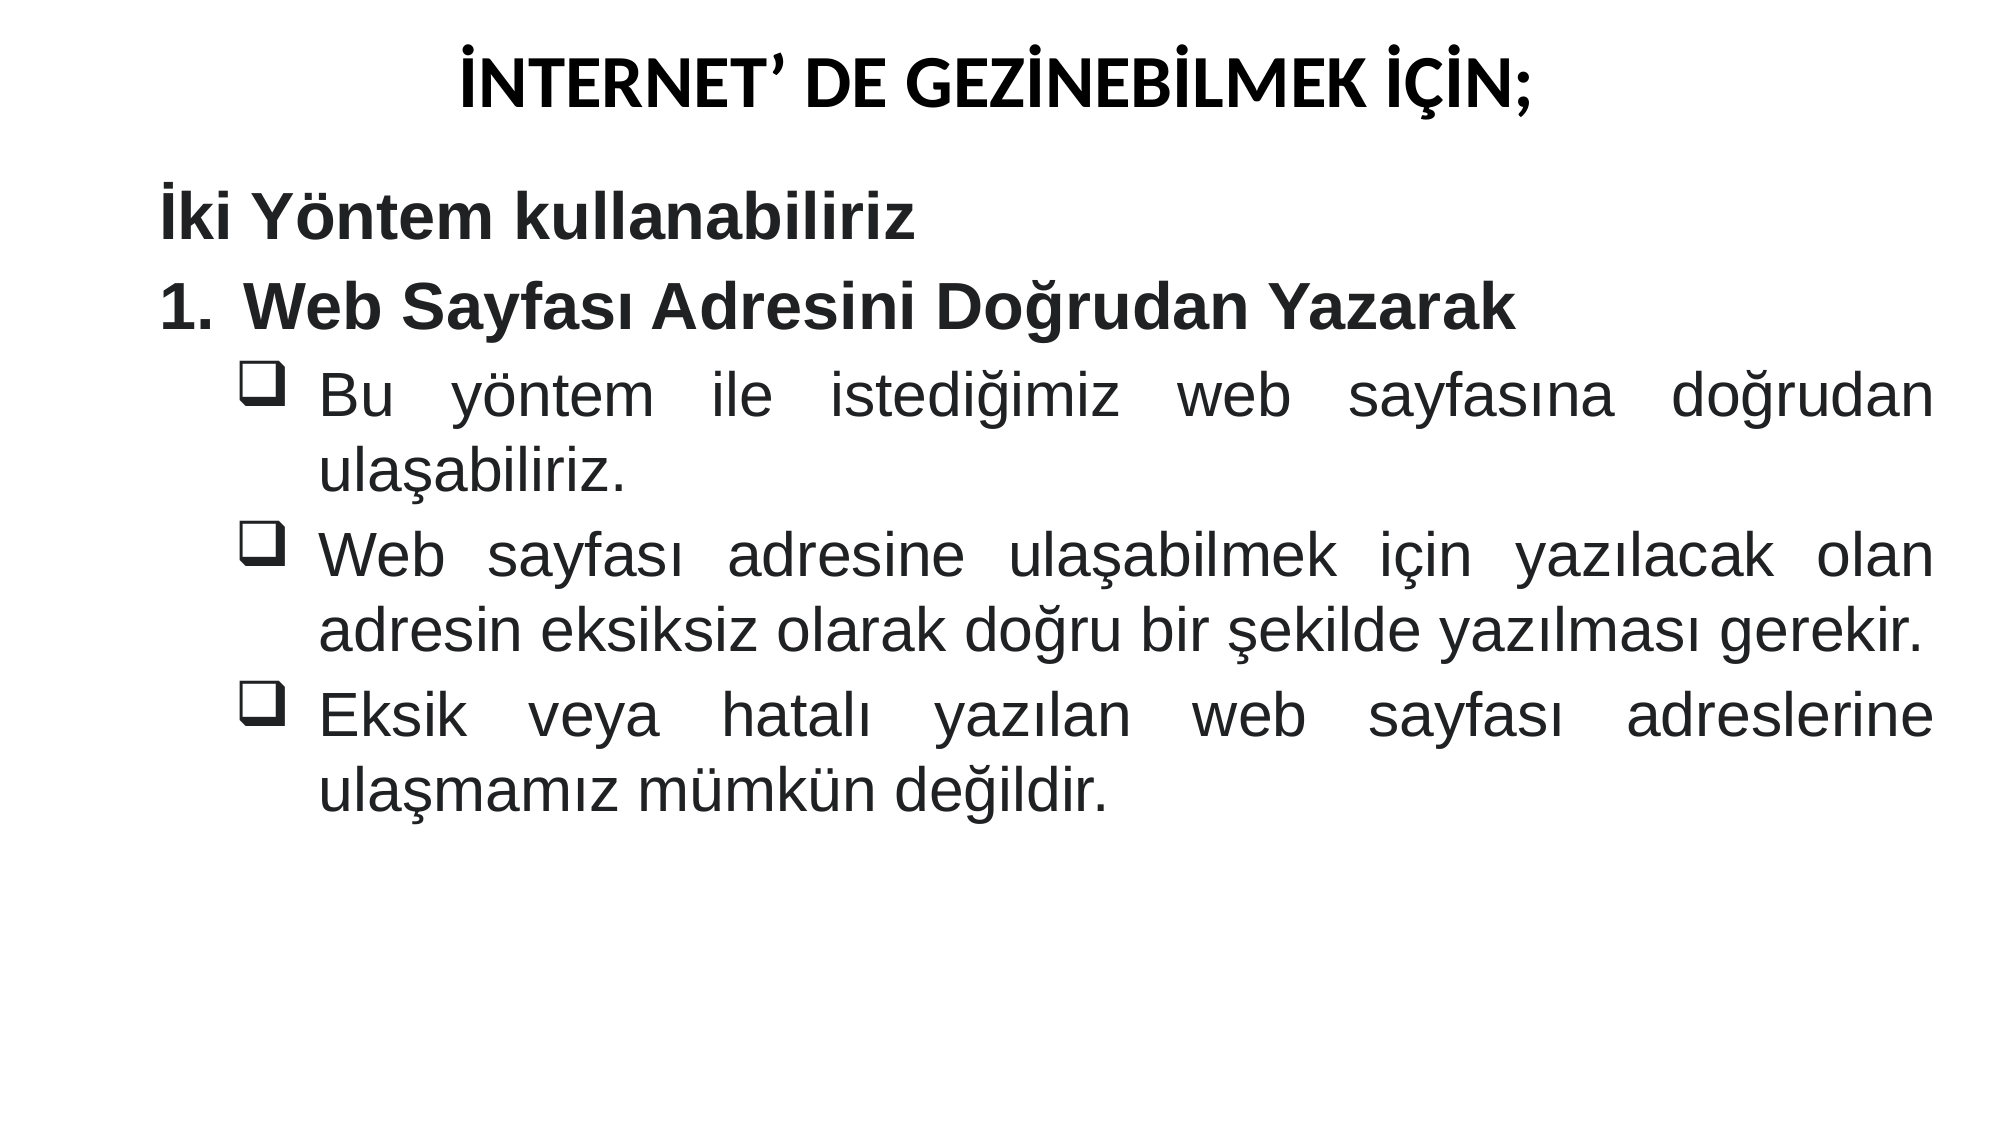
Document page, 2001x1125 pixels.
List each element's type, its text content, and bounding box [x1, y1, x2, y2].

subtitle İki Yöntem kullanabiliriz Web Sayfası Adresini Doğrudan Yazarak Bu yöntem ile istediğimiz web sayfasına doğrudan ulaşabiliriz. Web sayfası adresine ulaşabilmek için yazılacak olan adresin eksiksiz olarak doğru bir şekilde yazılması gerekir. Eksik veya hatalı yazılan web sayfası adreslerine ulaşmamız mümkün değildir. [69, 165, 1953, 1099]
text_box İNTERNET’ DE GEZİNEBİLMEK İÇİN; [42, 25, 1952, 130]
